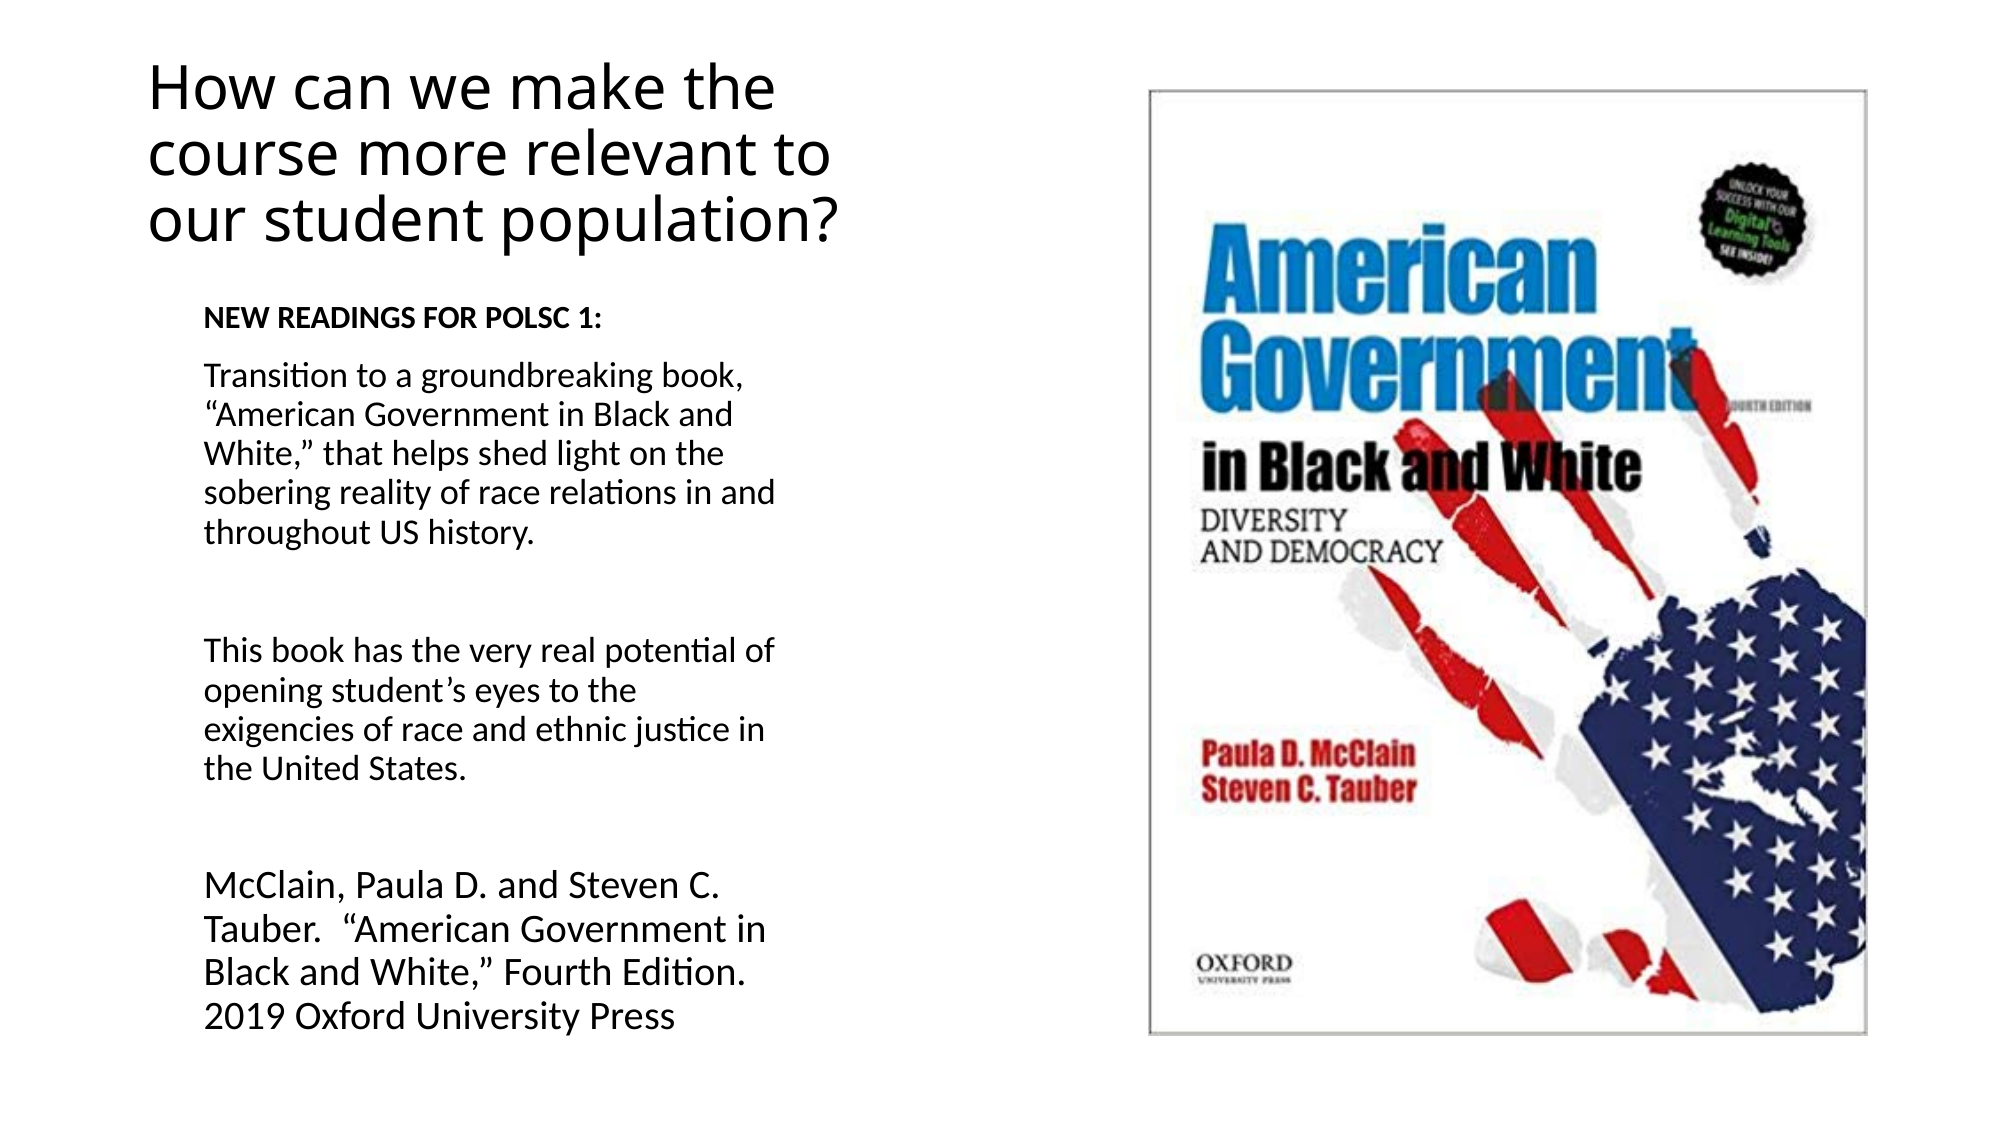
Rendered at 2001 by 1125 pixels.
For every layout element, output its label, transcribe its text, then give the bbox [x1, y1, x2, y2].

title How can we make the course more relevant to our student population? [131, 32, 868, 263]
list NEW READINGS FOR POLSC 1: Transition to a groundbreaking book, “American Government in Black and White,” that helps shed light on the sobering reality of race relations in and throughout US history. This book has the very real potential of opening student’s eyes to the exigencies of race and ethnic justice in the United States. McClain, Paula D. and Steven C. Tauber. “American Government in Black and White,” Fourth Edition. 2019 Oxford University Press [188, 293, 812, 1051]
picture [1148, 89, 1868, 1036]
